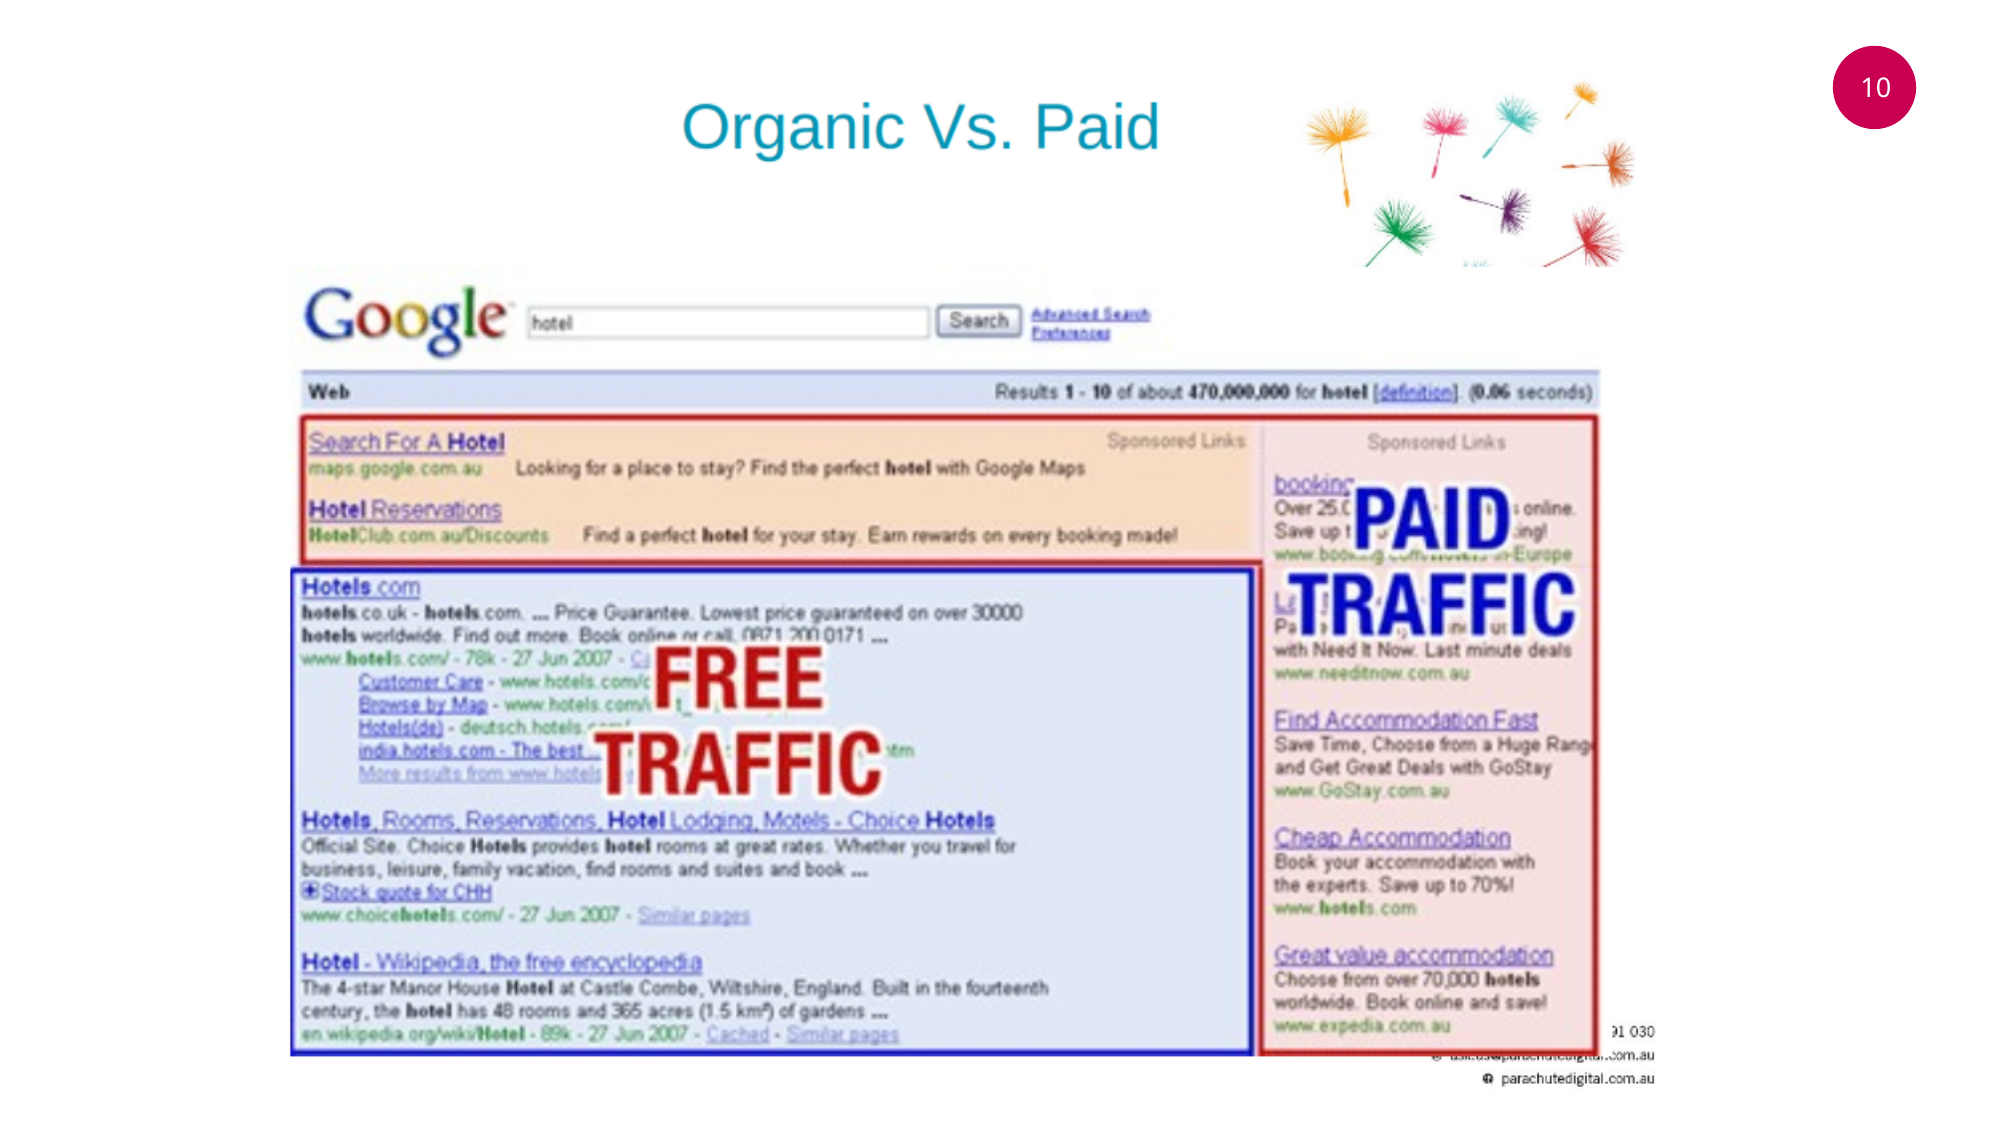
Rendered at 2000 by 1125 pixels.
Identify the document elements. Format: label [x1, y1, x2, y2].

picture [249, 37, 1675, 1112]
